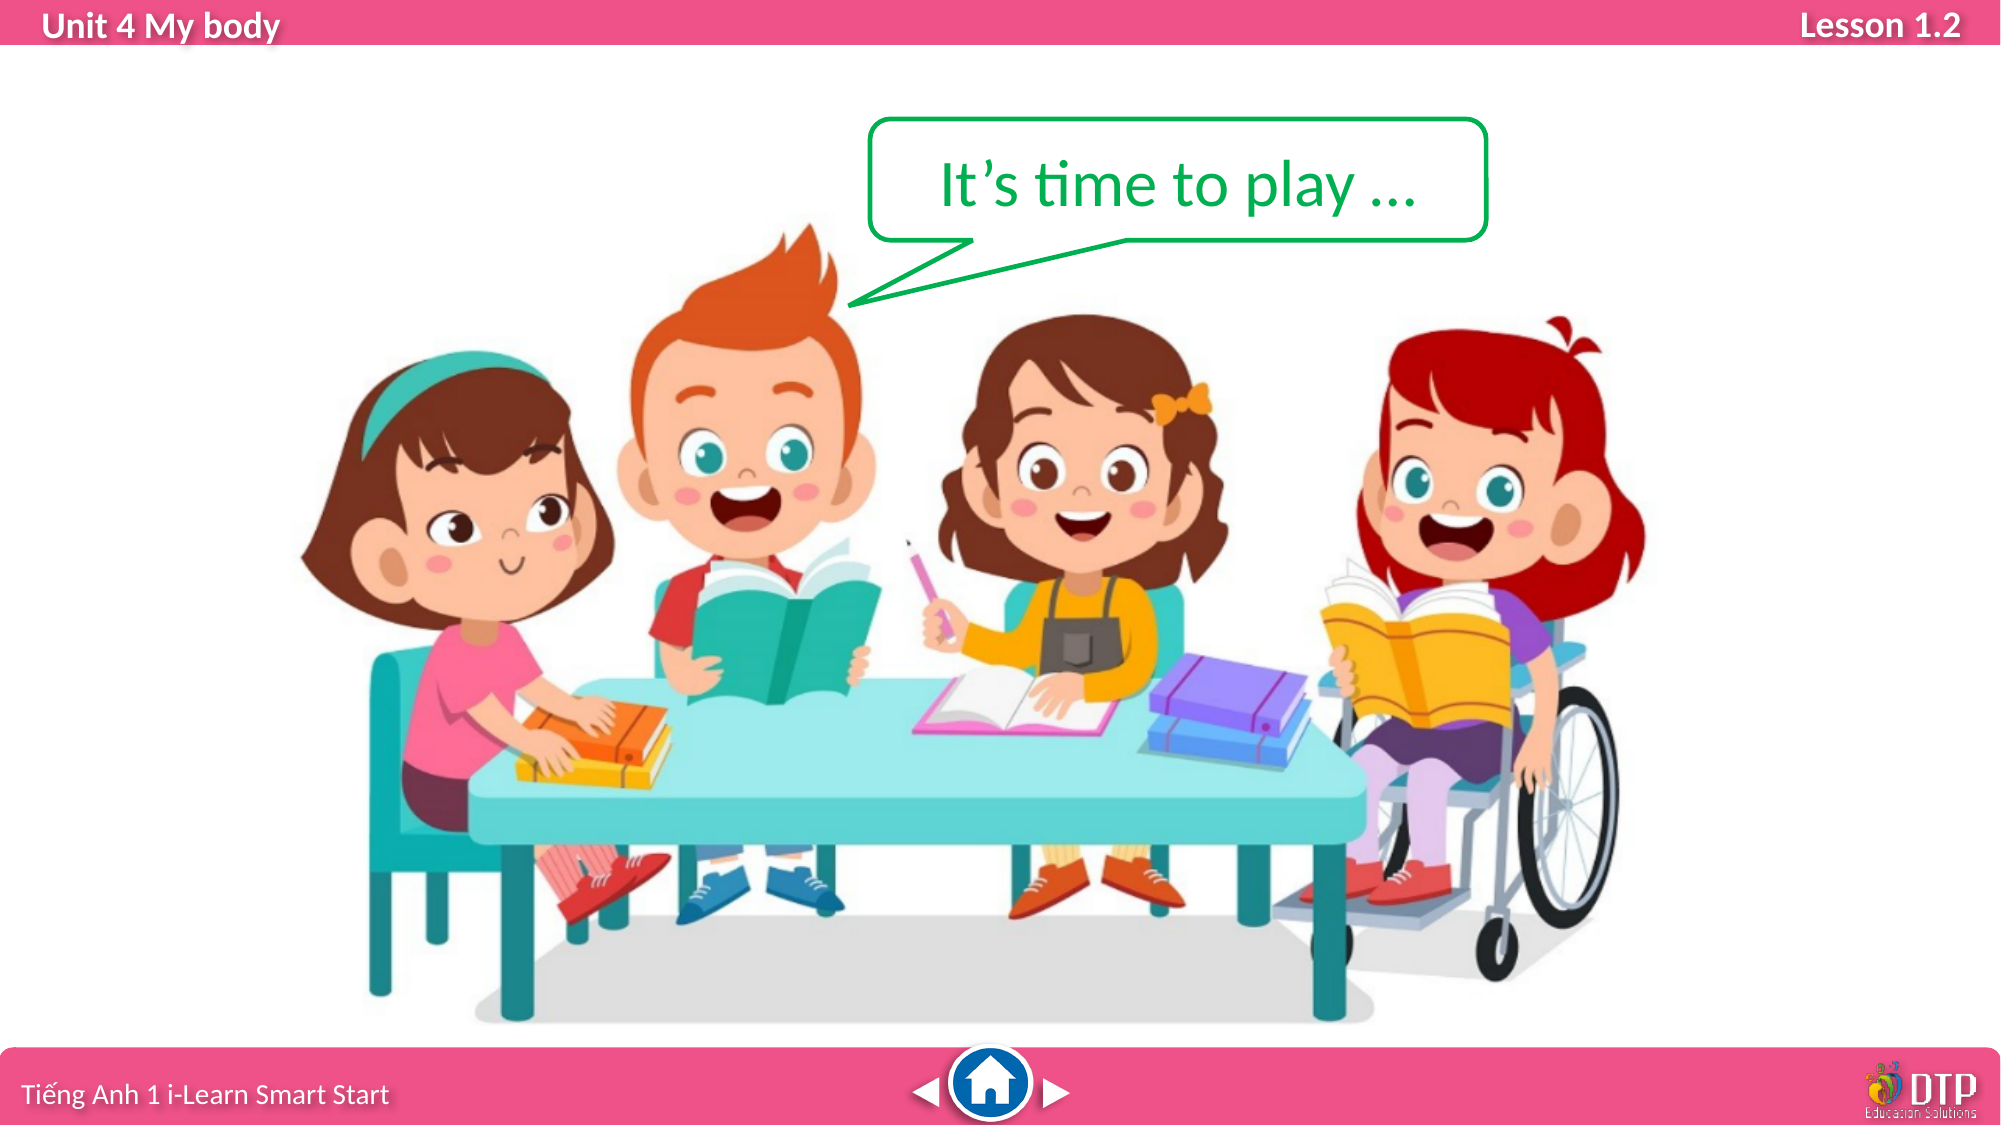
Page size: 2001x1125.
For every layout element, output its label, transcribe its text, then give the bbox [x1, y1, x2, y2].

picture [1042, 1077, 1071, 1109]
picture [1866, 1061, 1976, 1118]
text_box It’s time to play … [869, 117, 1488, 207]
picture [942, 1037, 1038, 1125]
picture [255, 207, 1685, 1026]
picture [912, 1077, 940, 1108]
